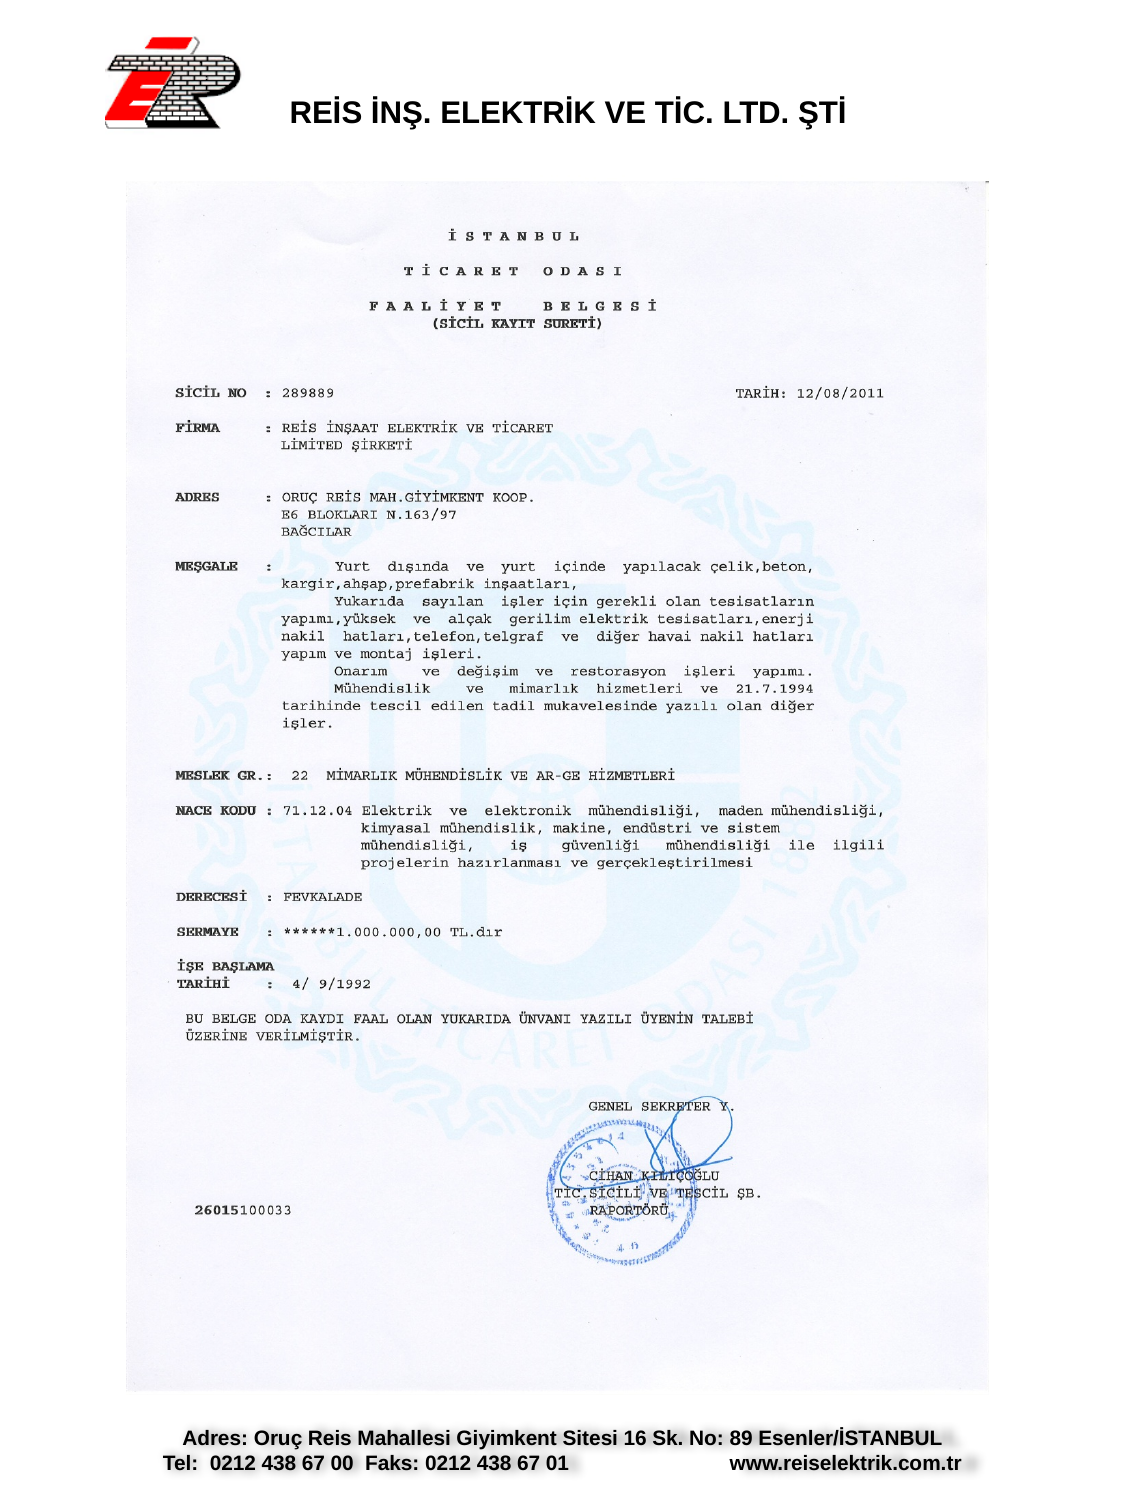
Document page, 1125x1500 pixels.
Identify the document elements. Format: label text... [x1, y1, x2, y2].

text_box Adres: Oruç Reis Mahallesi Giyimkent Sitesi 16 Sk. No: 89 Esenler/İSTANBUL Tel: 0212 438 67 00 Faks: 0212 438 67 01 www.reiselektrik.com.tr [0, 1417, 1125, 1500]
text_box REİS İNŞ. ELEKTRİK VE TİC. LTD. ŞTİ [152, 70, 985, 153]
picture [105, 34, 252, 141]
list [126, 175, 989, 1395]
